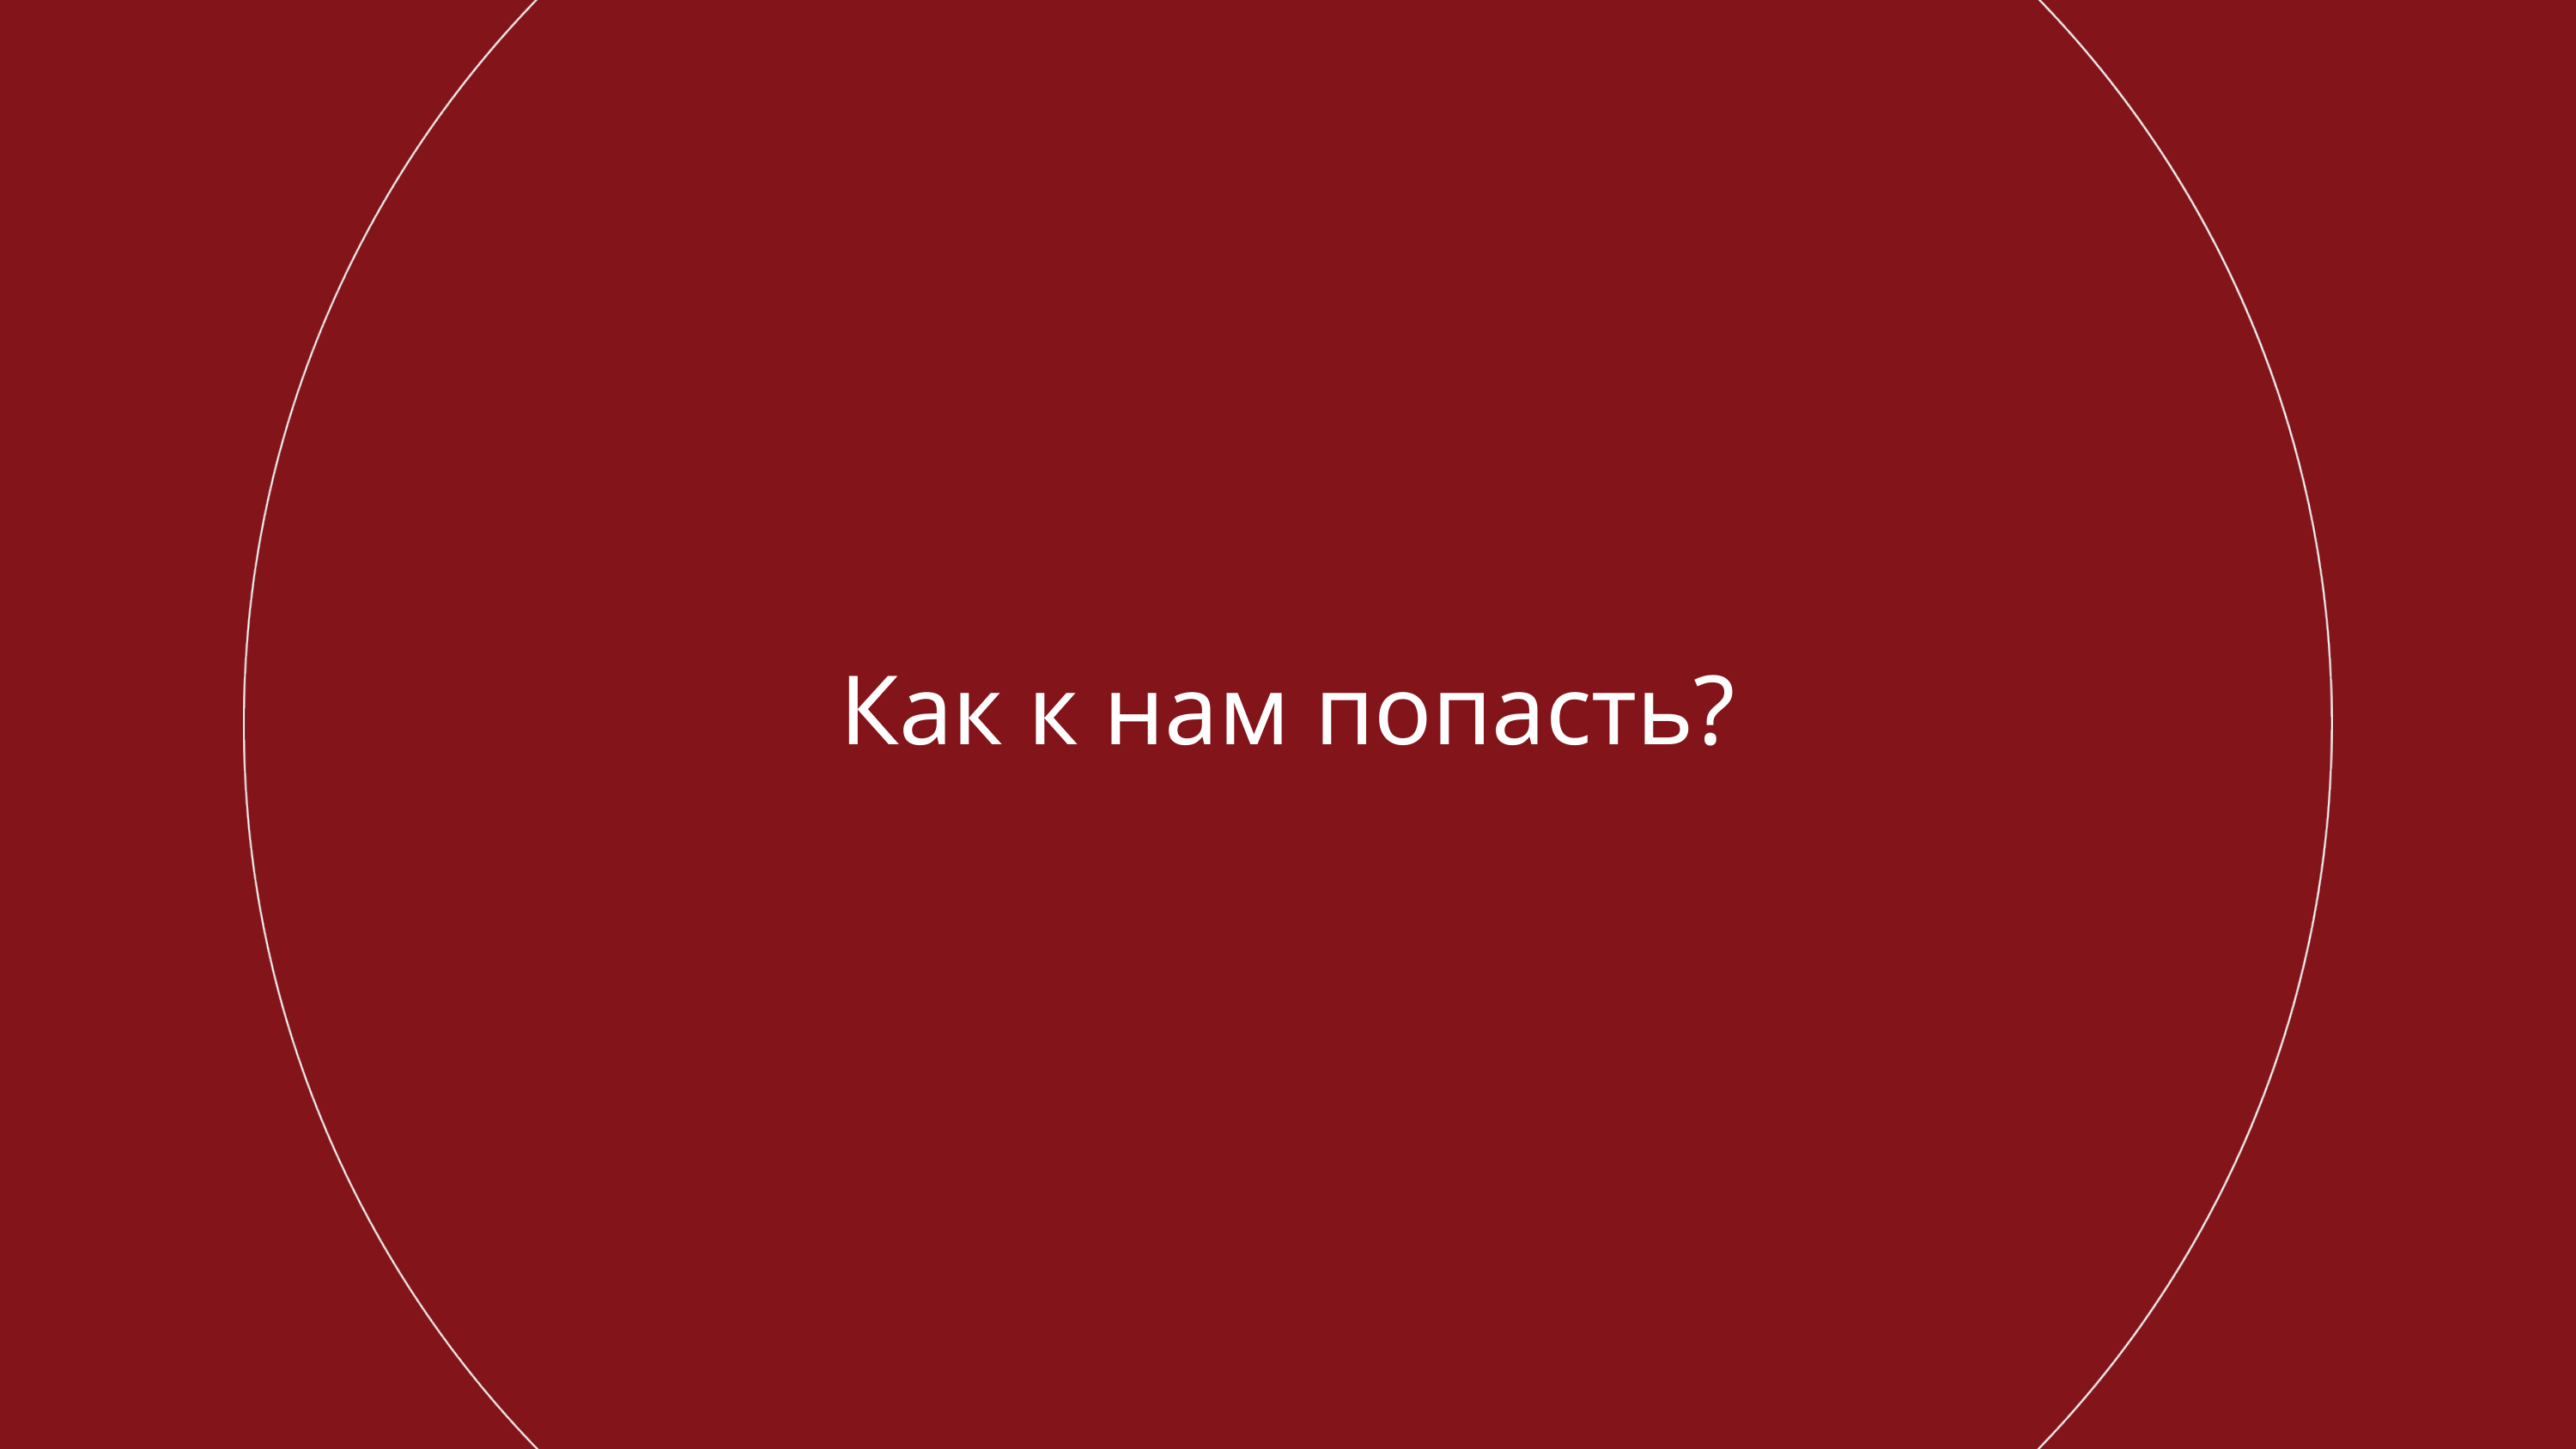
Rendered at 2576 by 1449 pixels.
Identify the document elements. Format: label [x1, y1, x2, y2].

picture [243, 0, 2333, 1449]
